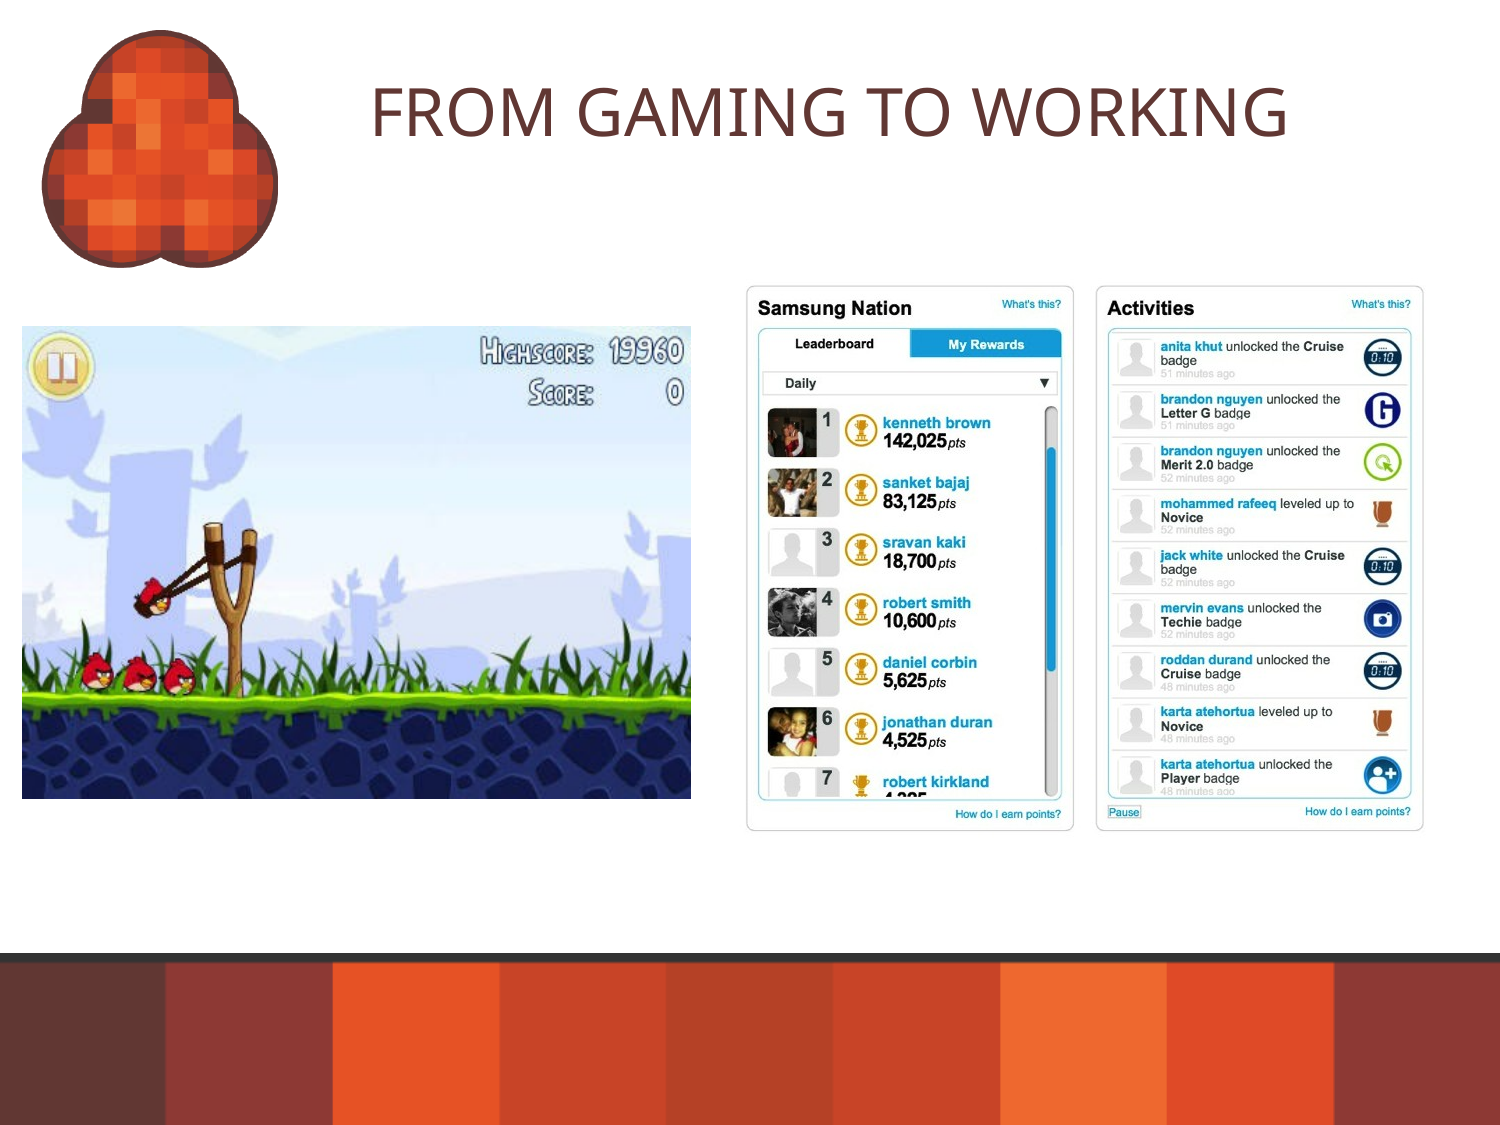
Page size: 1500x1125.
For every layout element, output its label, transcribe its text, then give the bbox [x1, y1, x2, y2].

text_box [738, 278, 1434, 839]
picture [0, 953, 1500, 1125]
title From gaming to working [324, 58, 1485, 161]
text_box [22, 326, 691, 799]
picture [41, 30, 278, 268]
